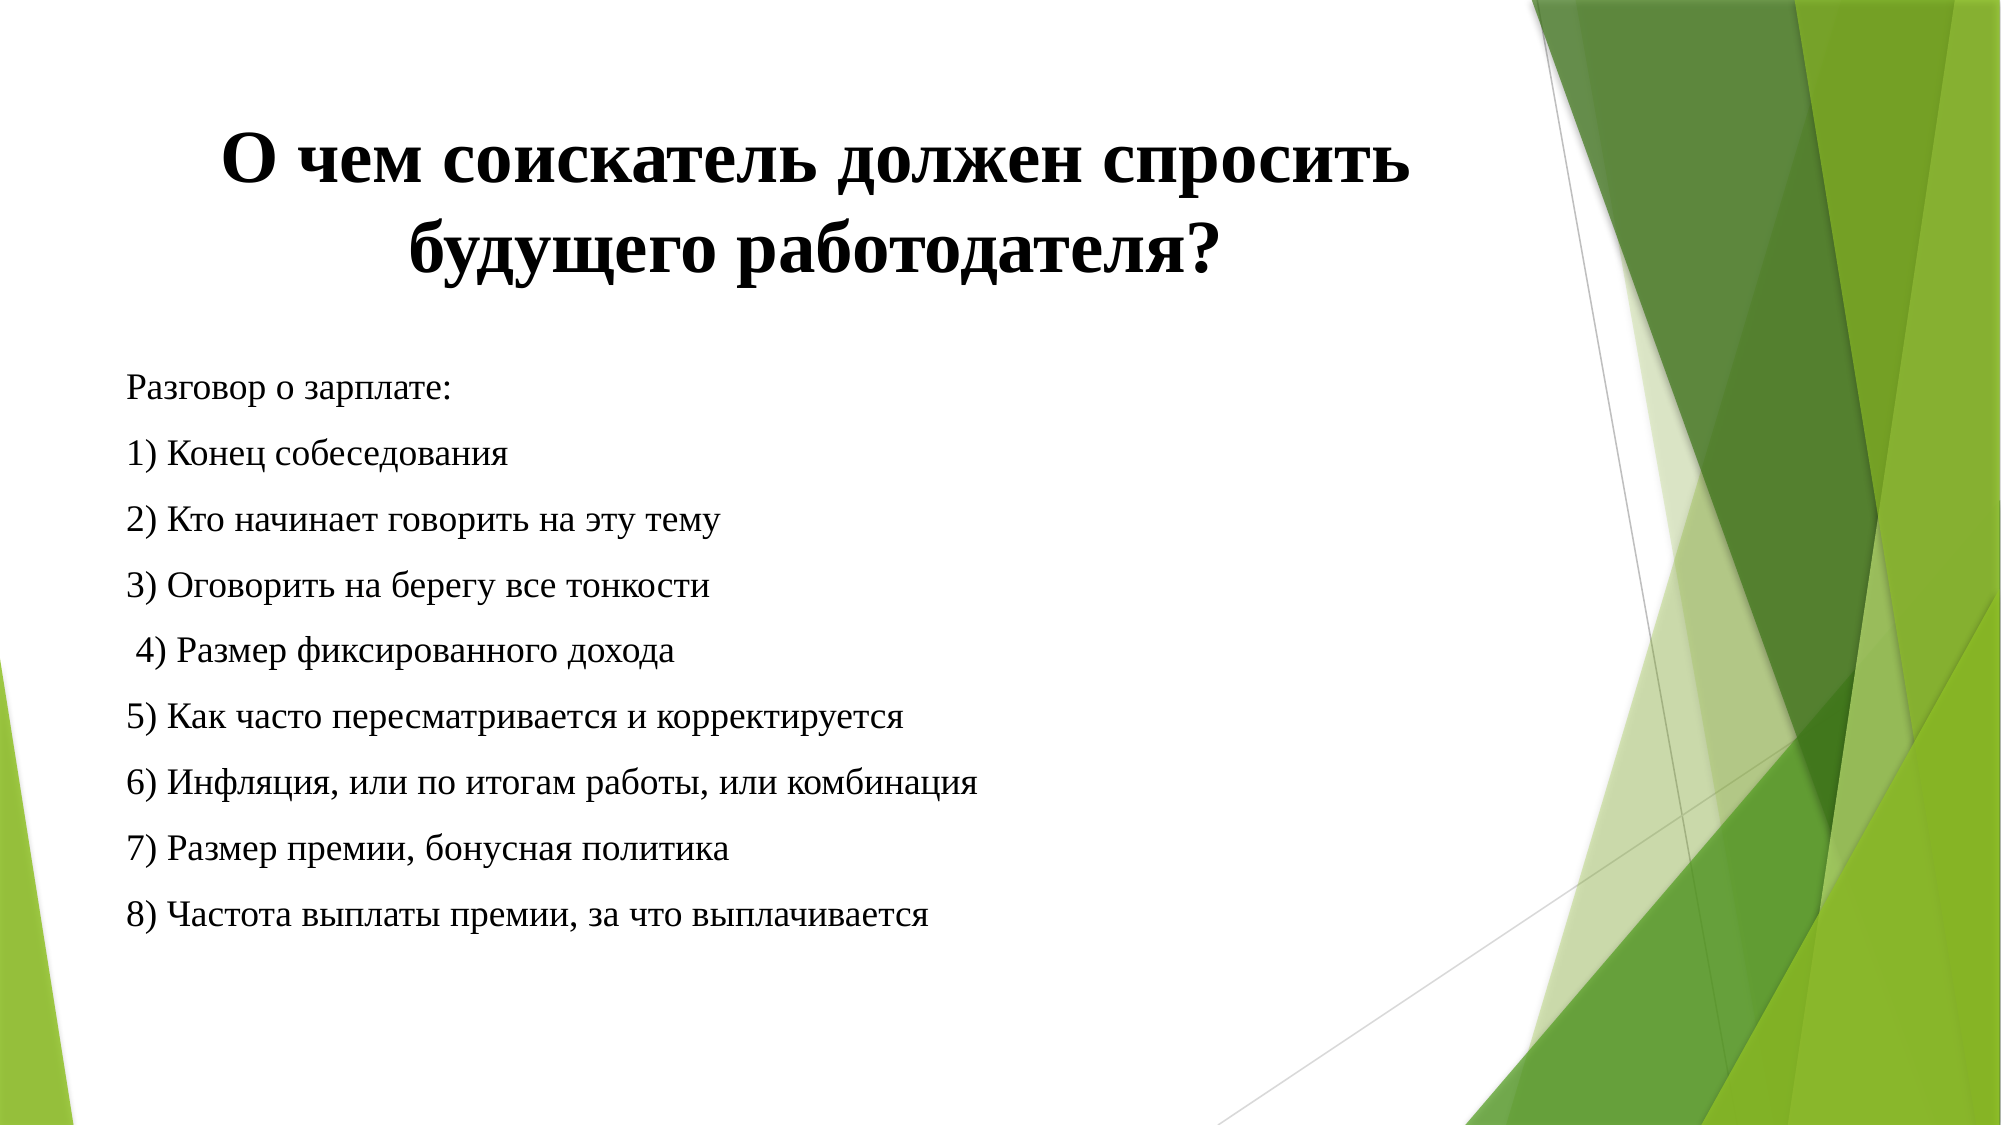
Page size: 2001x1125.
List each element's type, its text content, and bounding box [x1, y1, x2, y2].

title О чем соискатель должен спросить будущего работодателя? [111, 99, 1522, 317]
list Разговор о зарплате: 1) Конец собеседования 2) Кто начинает говорить на эту тему 3) Оговорить на берегу все тонкости 4) Размер фиксированного дохода 5) Как часто пересматривается и корректируется 6) Инфляция, или по итогам работы, или комбинация 7) Размер премии, бонусная политика 8) Частота выплаты премии, за что выплачивается [111, 354, 1522, 992]
